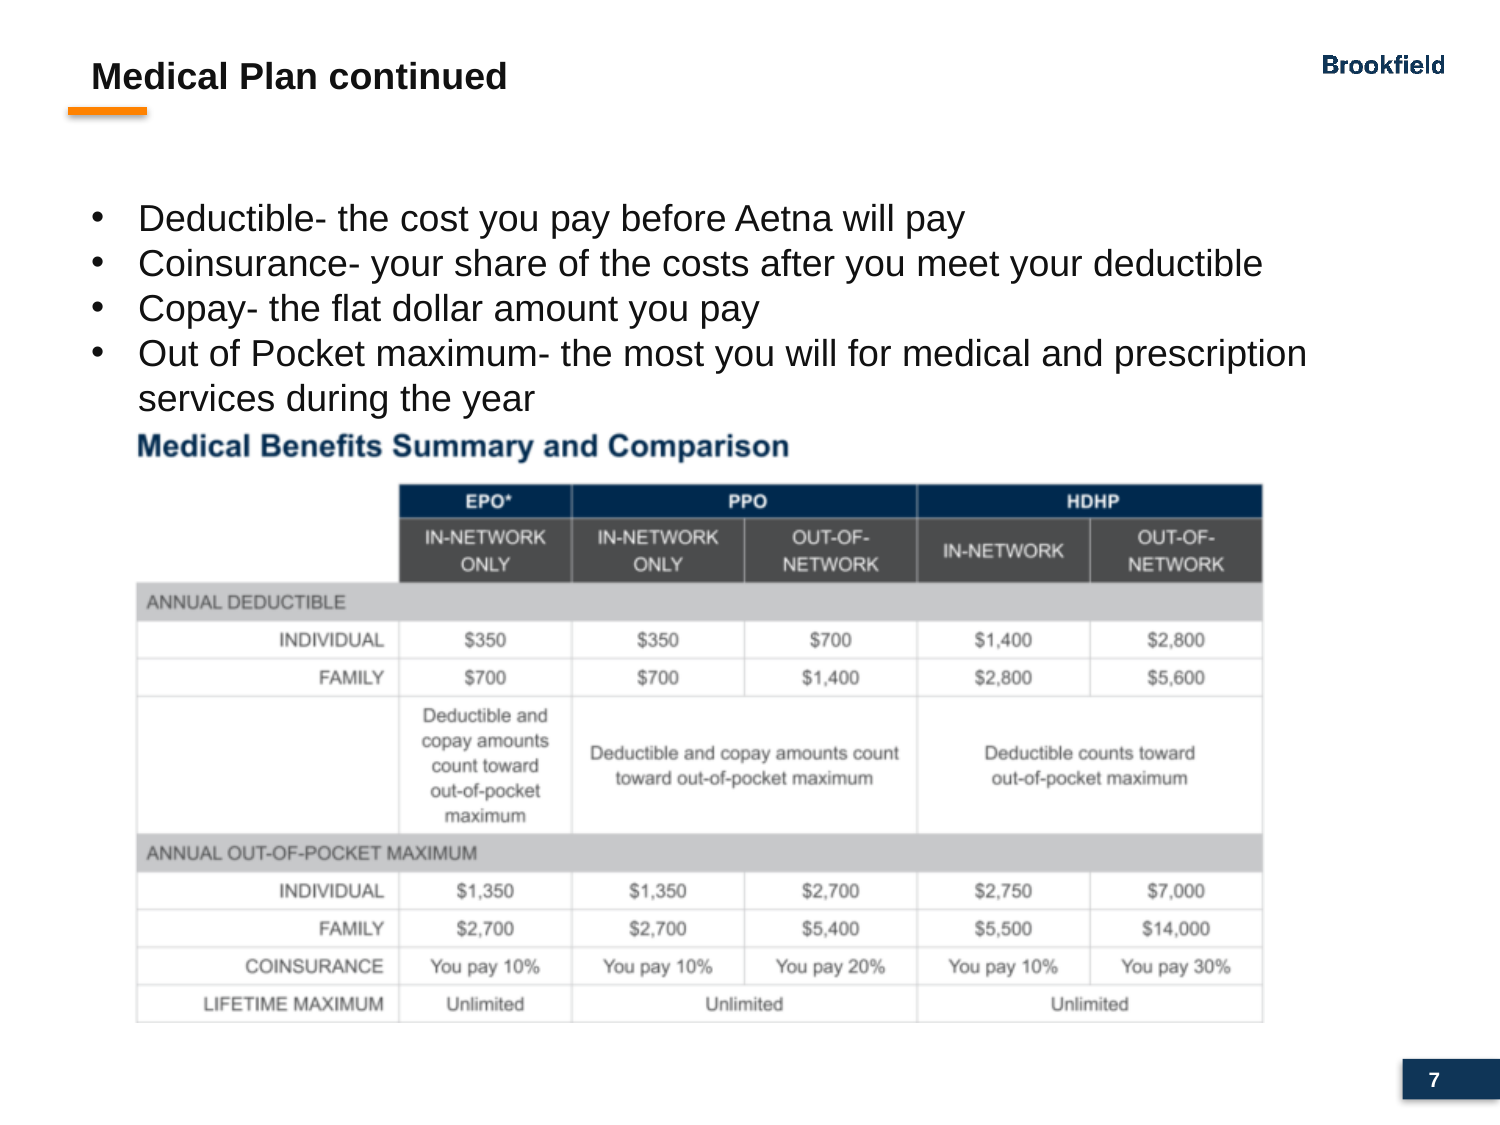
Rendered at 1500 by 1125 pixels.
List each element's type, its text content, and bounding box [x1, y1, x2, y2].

picture [112, 421, 1265, 1023]
text_box Medical Plan continued [76, 44, 1301, 105]
picture [1323, 55, 1444, 74]
text_box Deductible- the cost you pay before Aetna will pay Coinsurance- your share of the costs after you meet your deductible Copay- the flat dollar amount you pay Out of Pocket maximum- the most you will for medical and prescription services during the year [76, 186, 1432, 472]
